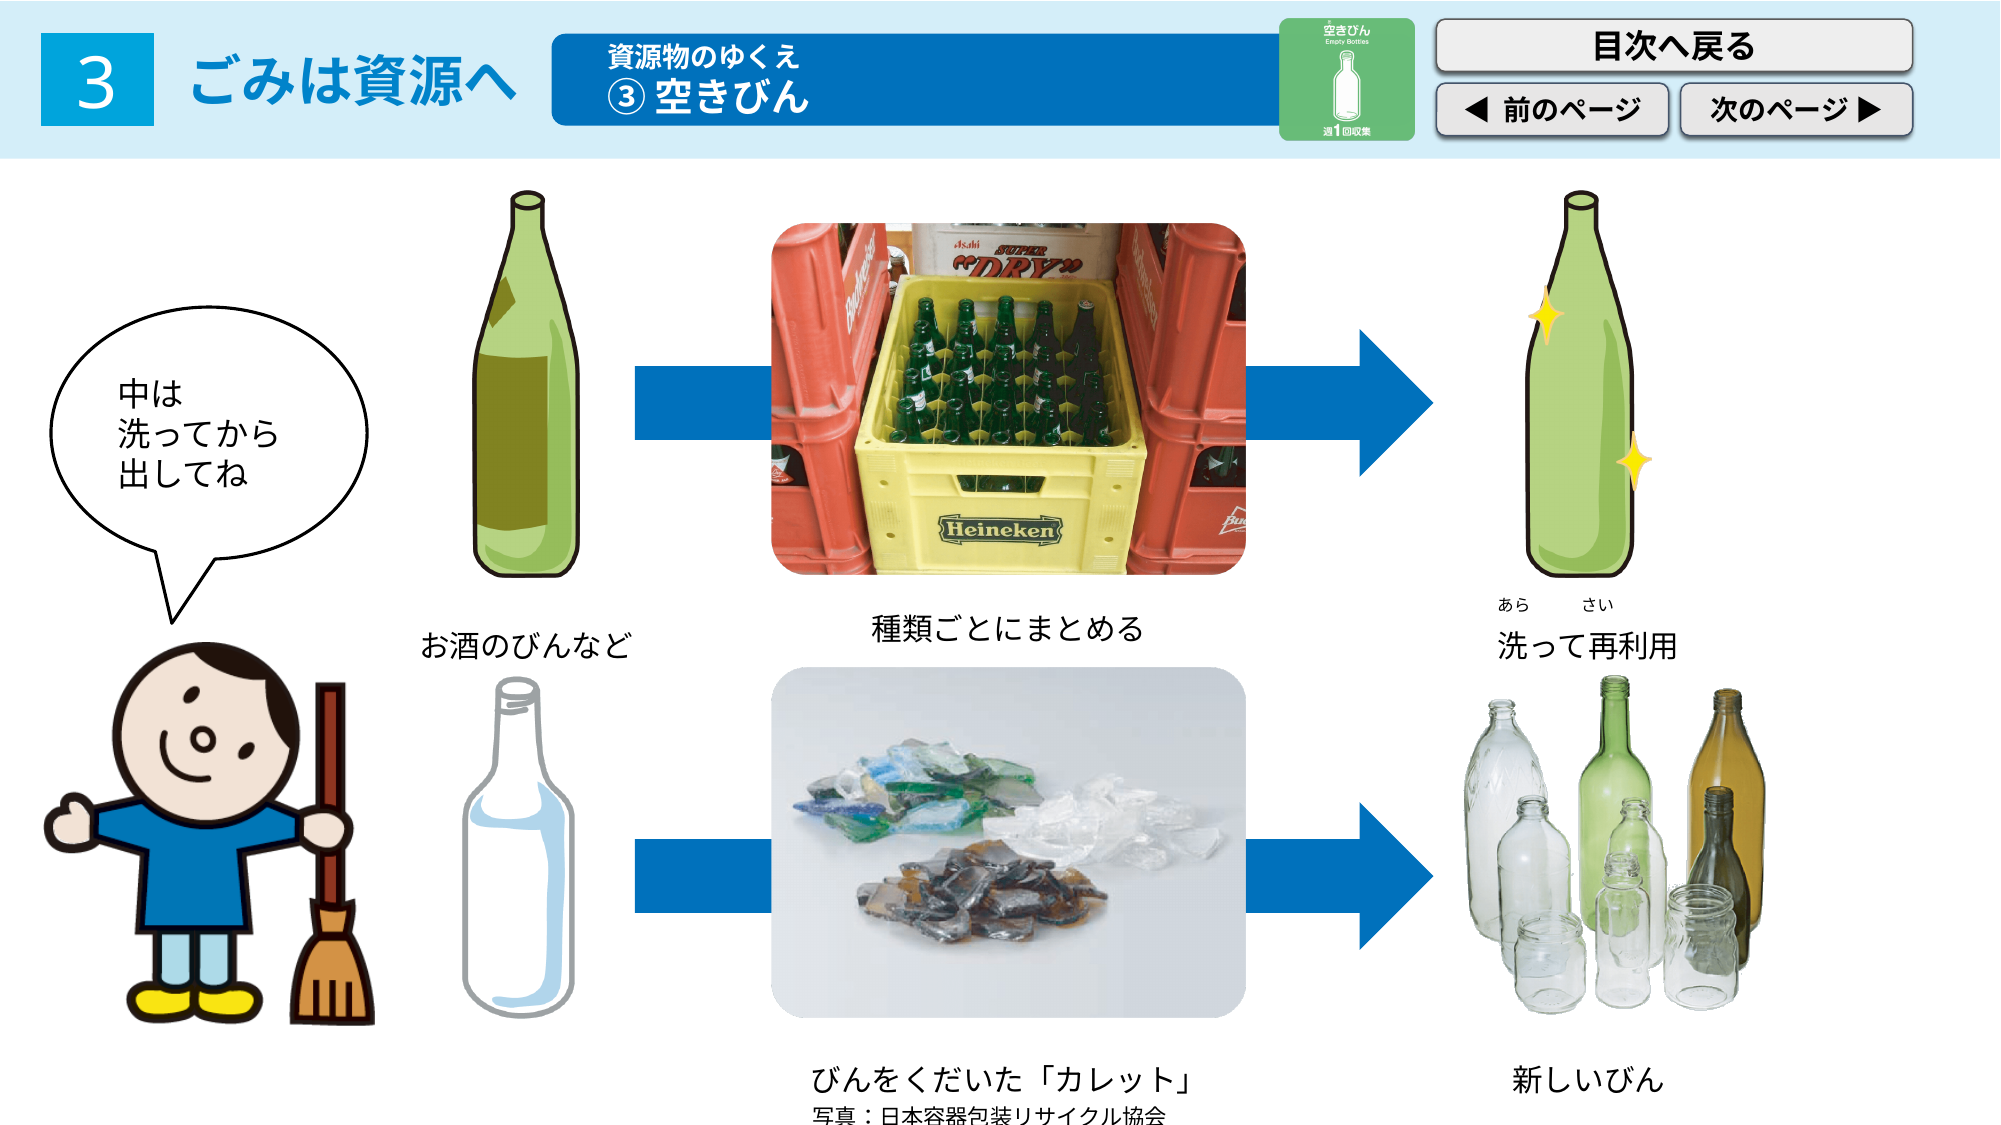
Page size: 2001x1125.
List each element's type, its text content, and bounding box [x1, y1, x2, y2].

picture [1279, 18, 1415, 141]
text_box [634, 223, 1336, 1119]
text_box 資源物のゆくえ ③空きびん [551, 33, 1279, 126]
text_box 3 [41, 33, 154, 126]
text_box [43, 307, 375, 1028]
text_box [392, 190, 660, 1019]
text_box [1336, 190, 1908, 1119]
text_box ごみは資源へ [0, 0, 1414, 160]
